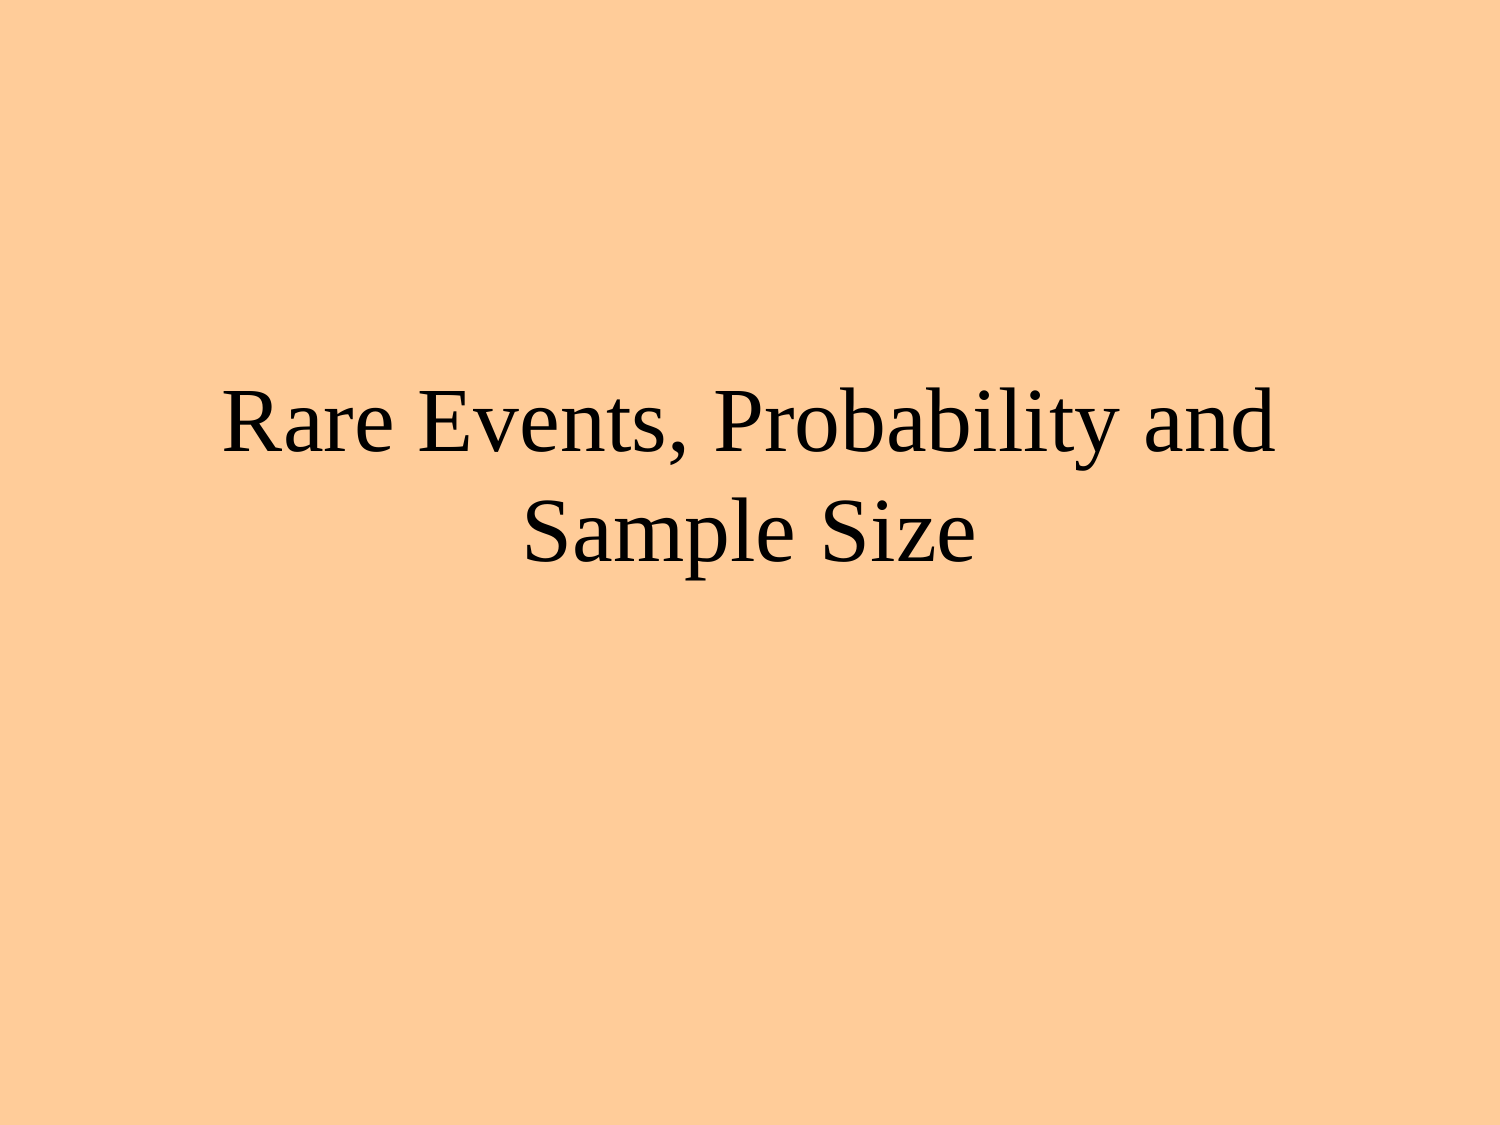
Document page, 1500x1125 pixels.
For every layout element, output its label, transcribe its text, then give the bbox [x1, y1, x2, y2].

title Rare Events, Probability and Sample Size [112, 349, 1388, 591]
